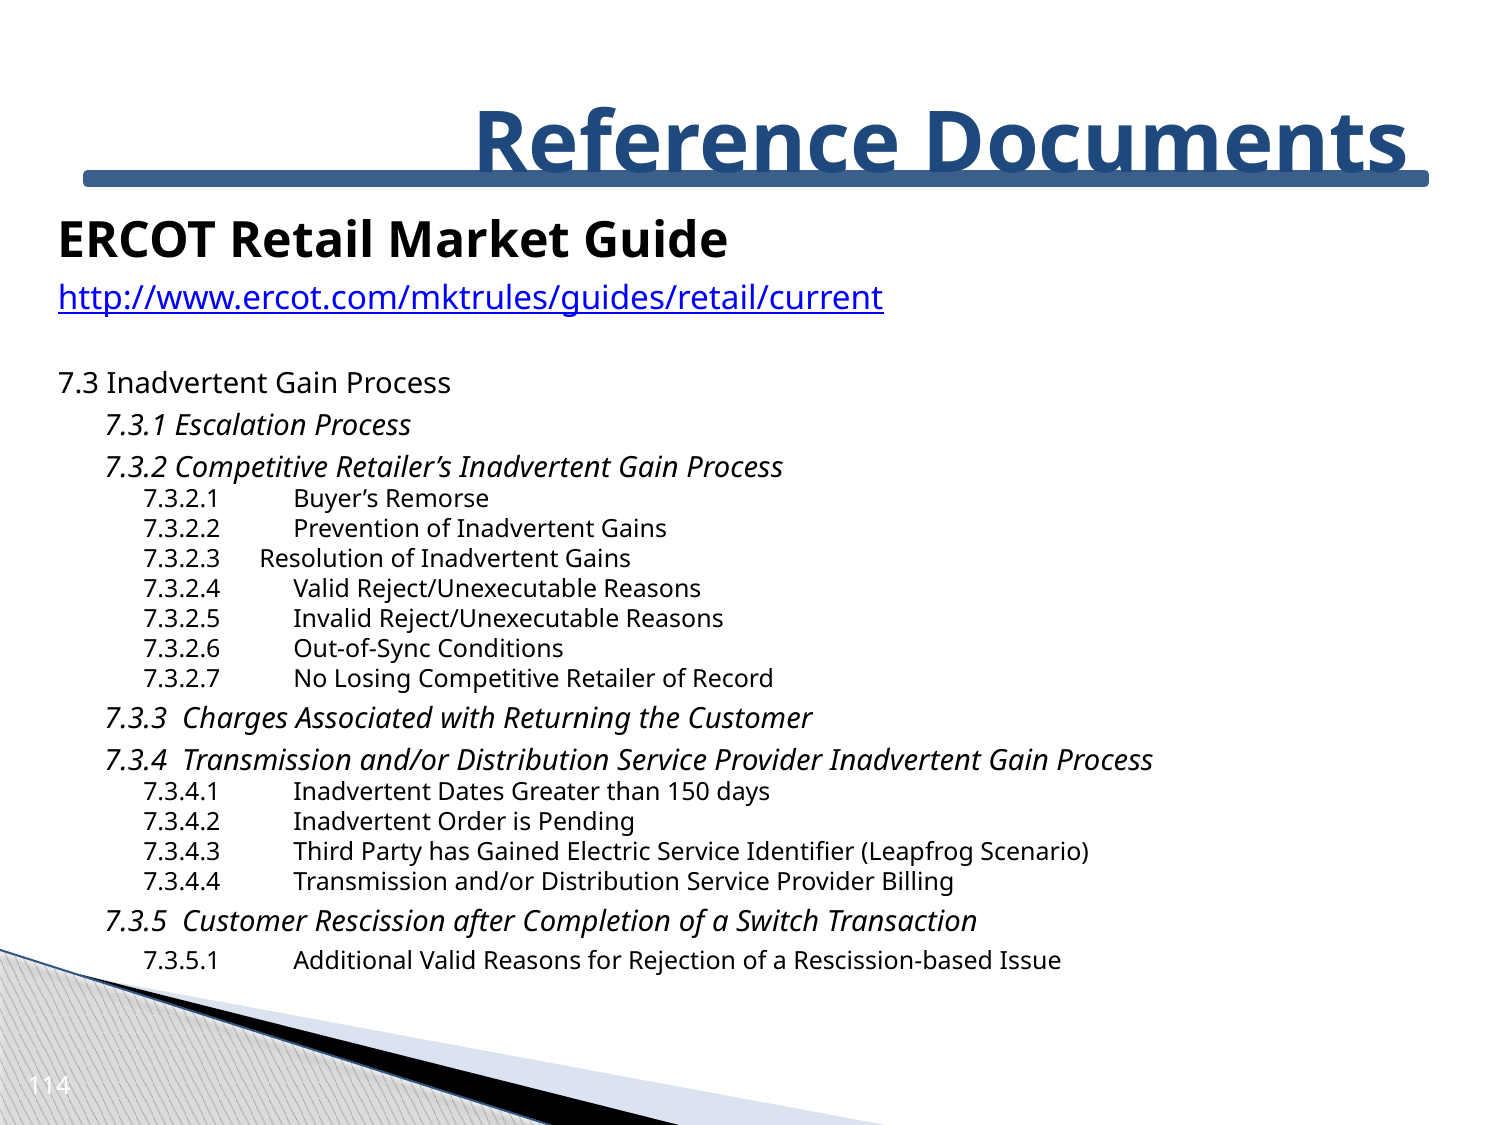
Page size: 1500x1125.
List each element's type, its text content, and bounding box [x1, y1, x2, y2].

list ERCOT Retail Market Guide http://www.ercot.com/mktrules/guides/retail/current 7.3 Inadvertent Gain Process 7.3.1 Escalation Process 7.3.2 Competitive Retailer’s Inadvertent Gain Process 7.3.2.1 Buyer’s Remorse 7.3.2.2 Prevention of Inadvertent Gains 7.3.2.3 Resolution of Inadvertent Gains 7.3.2.4 Valid Reject/Unexecutable Reasons 7.3.2.5 Invalid Reject/Unexecutable Reasons 7.3.2.6 Out-of-Sync Conditions 7.3.2.7 No Losing Competitive Retailer of Record 7.3.3 Charges Associated with Returning the Customer 7.3.4 Transmission and/or Distribution Service Provider Inadvertent Gain Process 7.3.4.1 Inadvertent Dates Greater than 150 days 7.3.4.2 Inadvertent Order is Pending 7.3.4.3 Third Party has Gained Electric Service Identifier (Leapfrog Scenario) 7.3.4.4 Transmission and/or Distribution Service Provider Billing 7.3.5 Customer Rescission after Completion of a Switch Transaction 7.3.5.1 Additional Valid Reasons for Rejection of a Rescission-based Issue [24, 200, 1475, 1025]
title Reference Documents [75, 45, 1425, 233]
slide_number 114 [12, 1051, 150, 1112]
